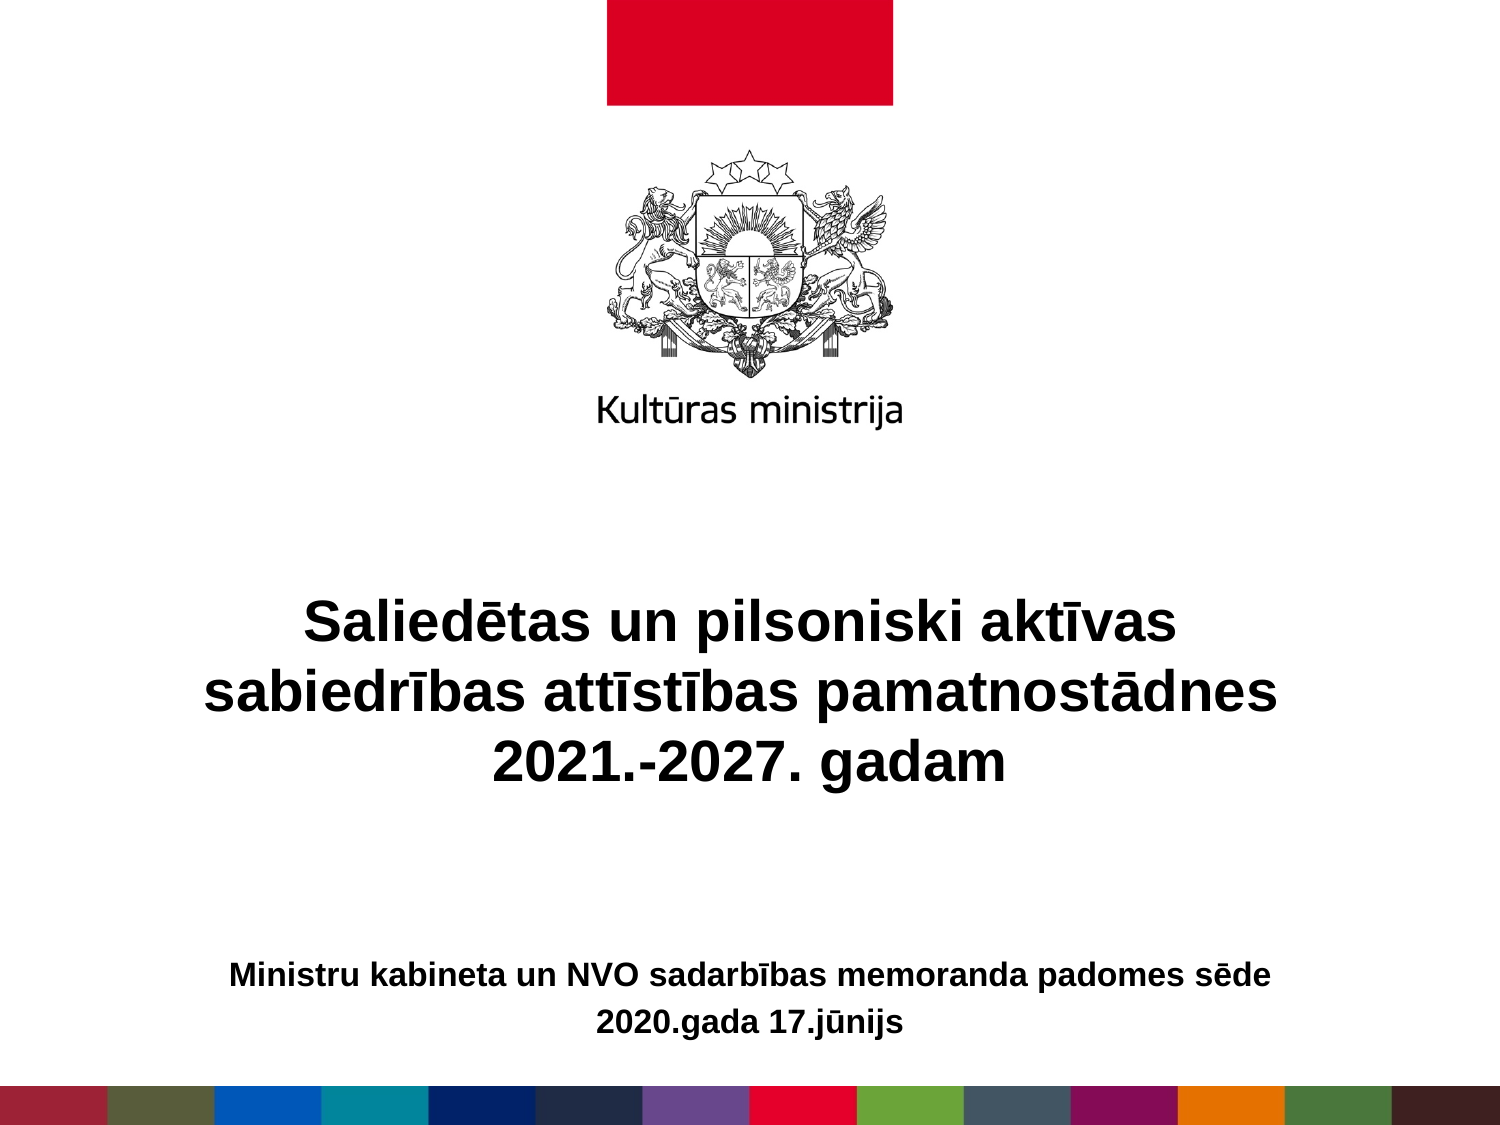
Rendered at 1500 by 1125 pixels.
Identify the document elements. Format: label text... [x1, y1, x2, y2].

picture [440, 0, 1060, 574]
title Saliedētas un pilsoniski aktīvas sabiedrības attīstības pamatnostādnes 2021.-2027. gadam [112, 574, 1388, 733]
list Ministru kabineta un NVO sadarbības memoranda padomes sēde 2020.gada 17.jūnijs [112, 944, 1388, 1051]
picture [0, 1086, 320, 1125]
picture [326, 1086, 1500, 1125]
